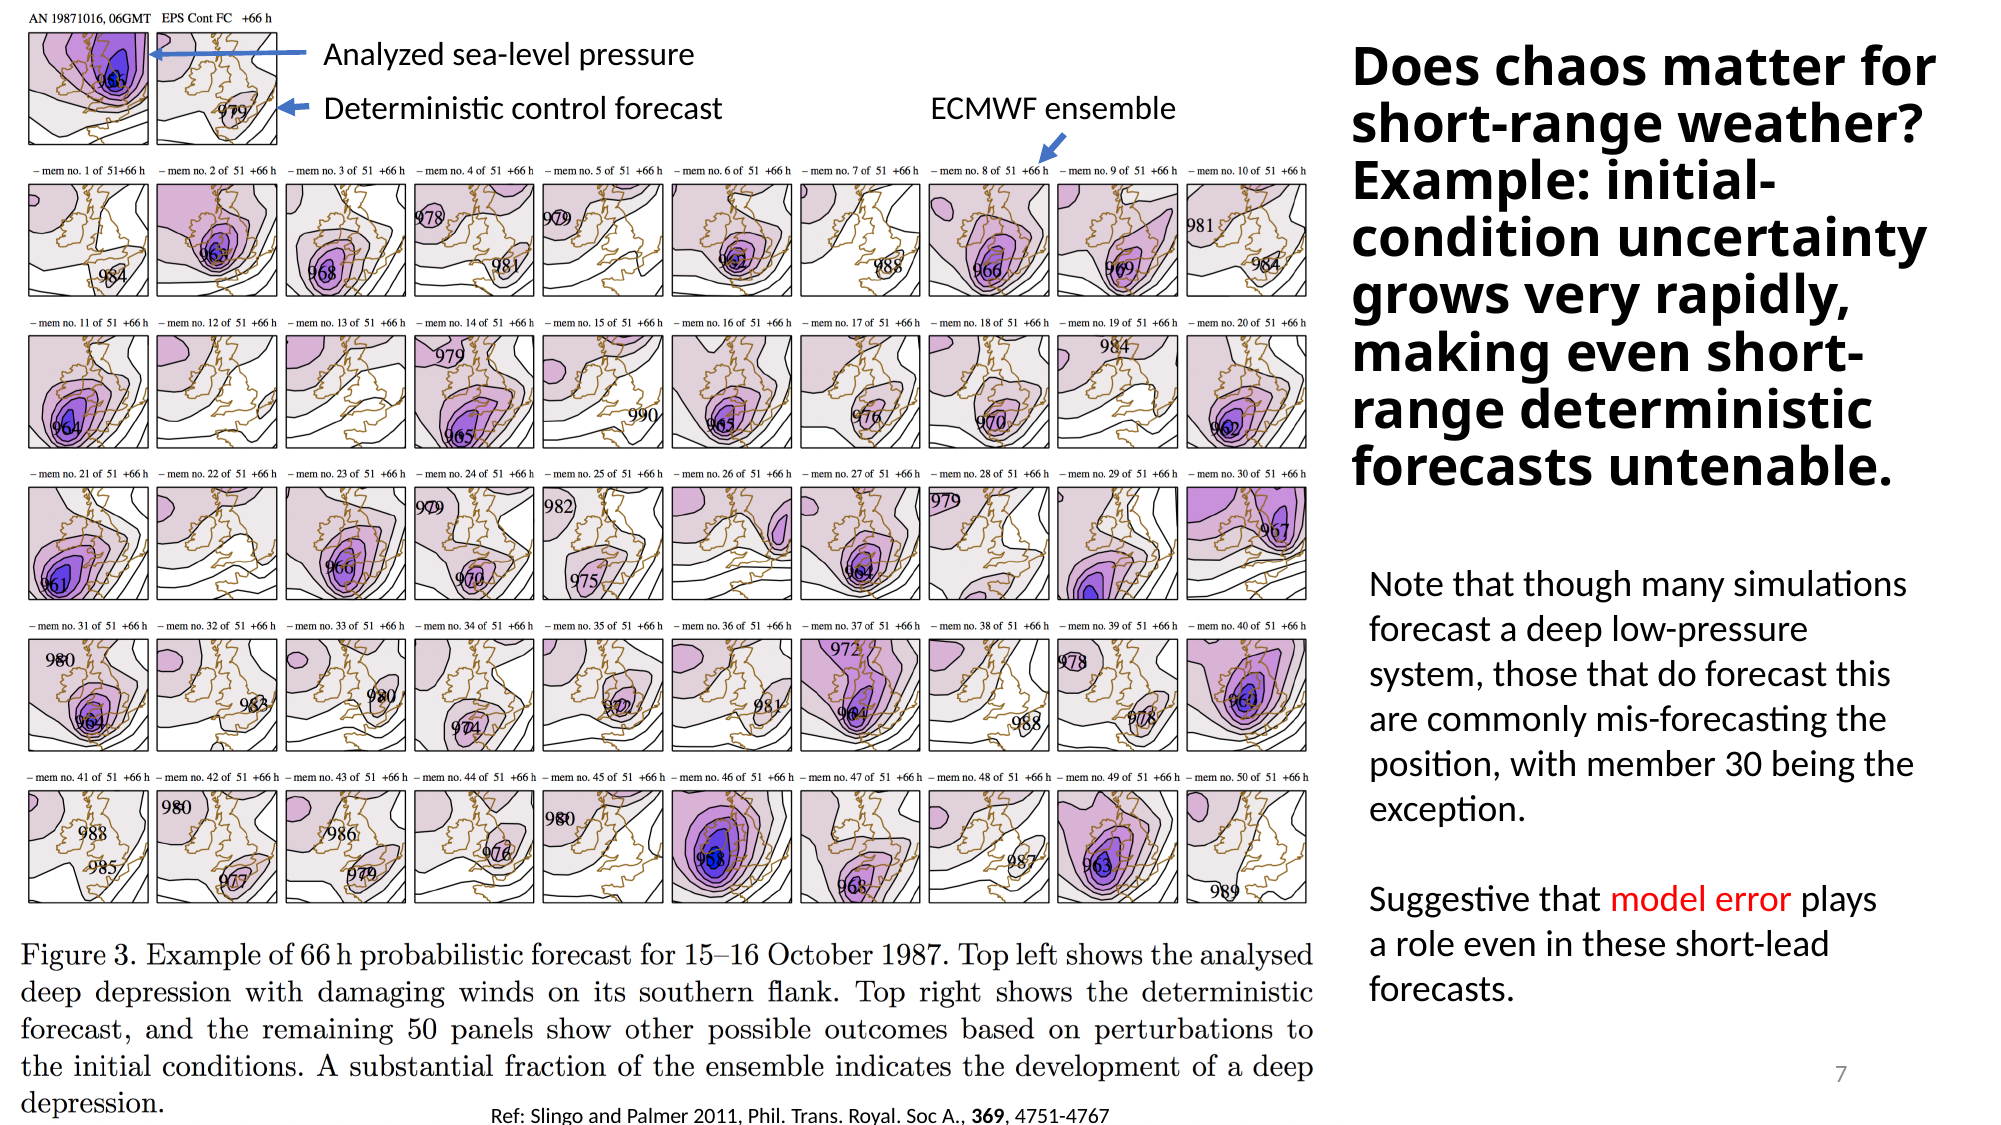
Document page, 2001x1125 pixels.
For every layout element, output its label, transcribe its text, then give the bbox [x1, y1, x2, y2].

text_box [1038, 134, 1065, 164]
picture [8, 0, 1342, 1125]
title Does chaos matter for short-range weather? Example: initial-condition uncertainty grows very rapidly, making even short-range deterministic forecasts untenable. [1342, 27, 1988, 509]
text_box Note that though many simulations forecast a deep low-pressure system, those that do forecast this are commonly mis-forecasting the position, with member 30 being the exception. Suggestive that model error plays a role even in these short-lead forecasts. [1354, 551, 1939, 1017]
slide_number 7 [1412, 1042, 1863, 1103]
